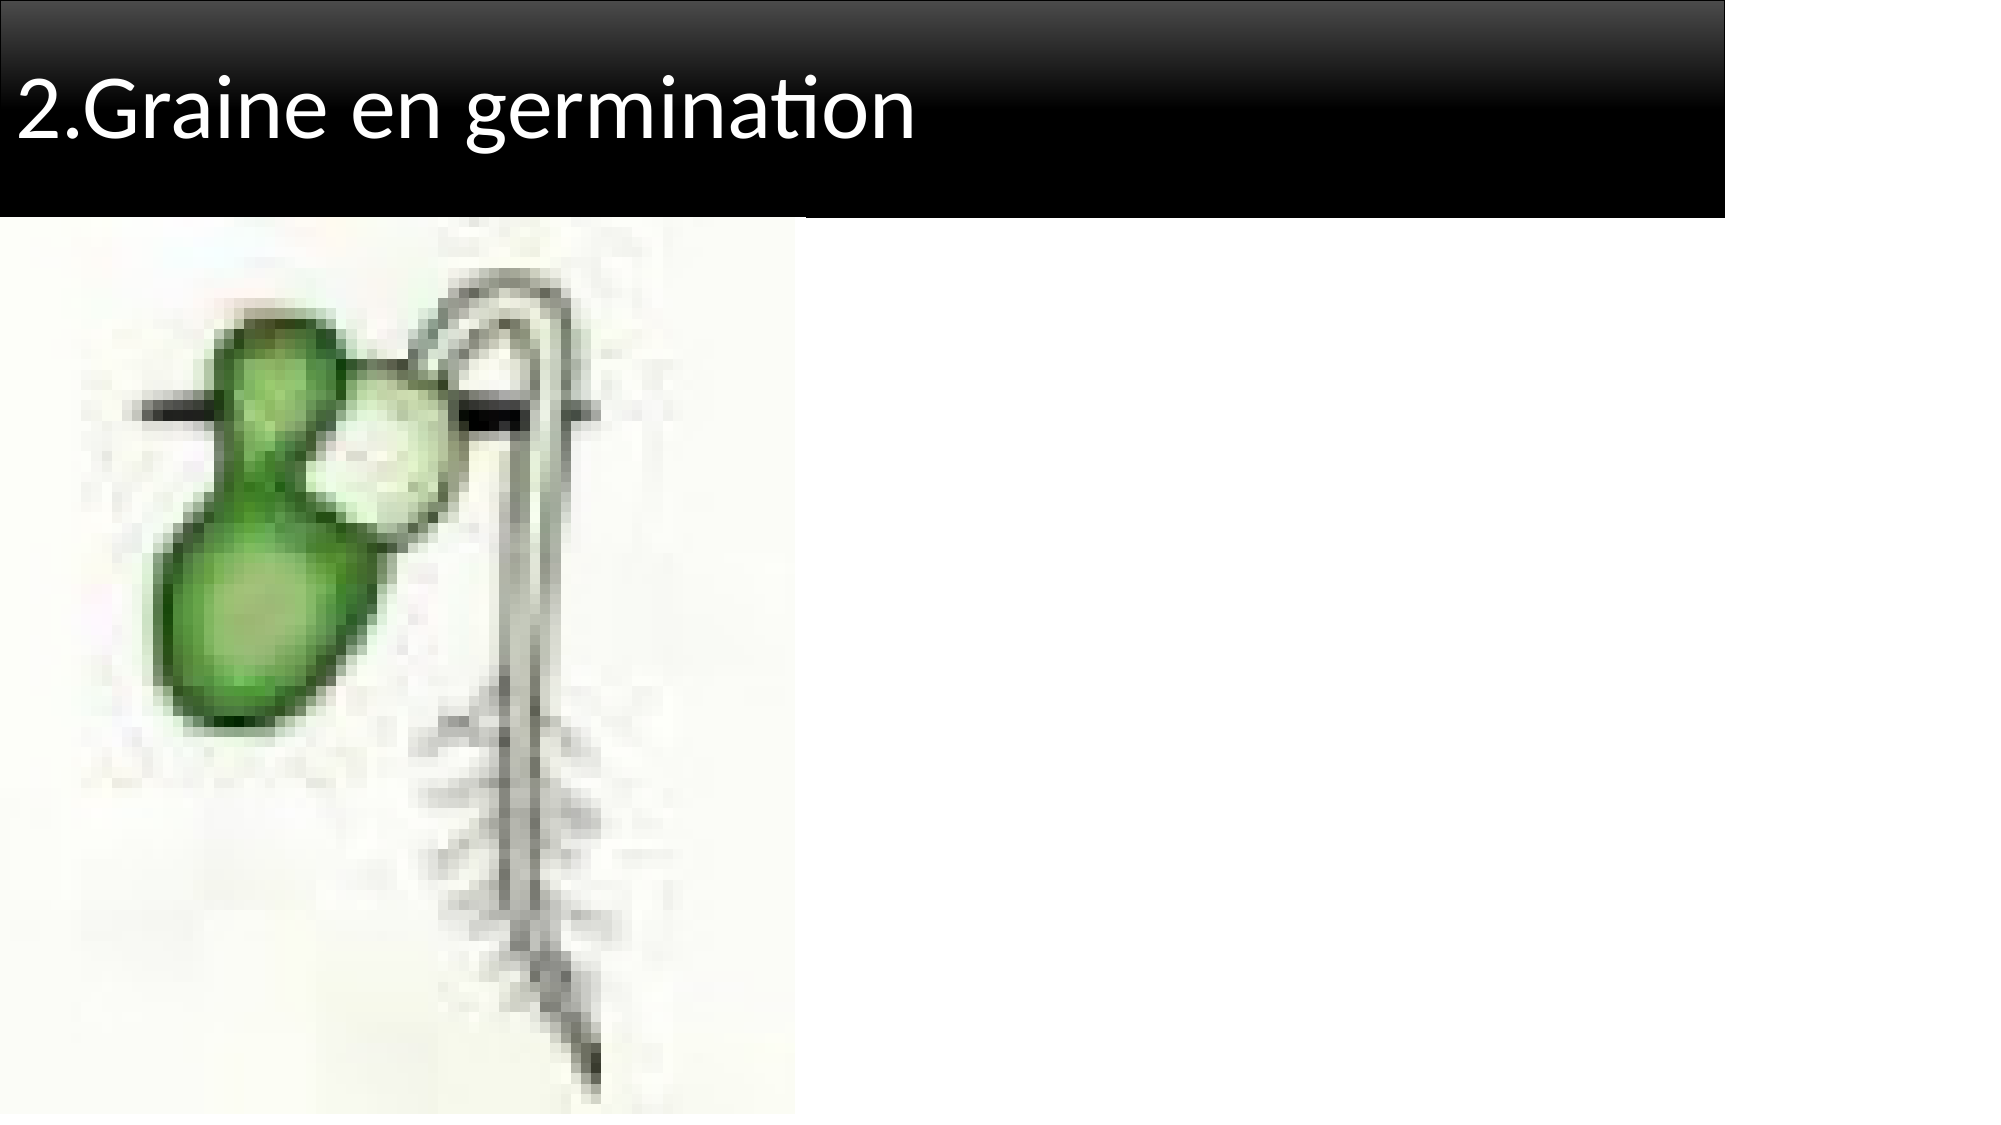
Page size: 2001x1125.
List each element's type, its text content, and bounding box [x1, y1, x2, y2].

title 2.Graine en germination [0, 0, 1725, 218]
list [0, 217, 806, 1125]
